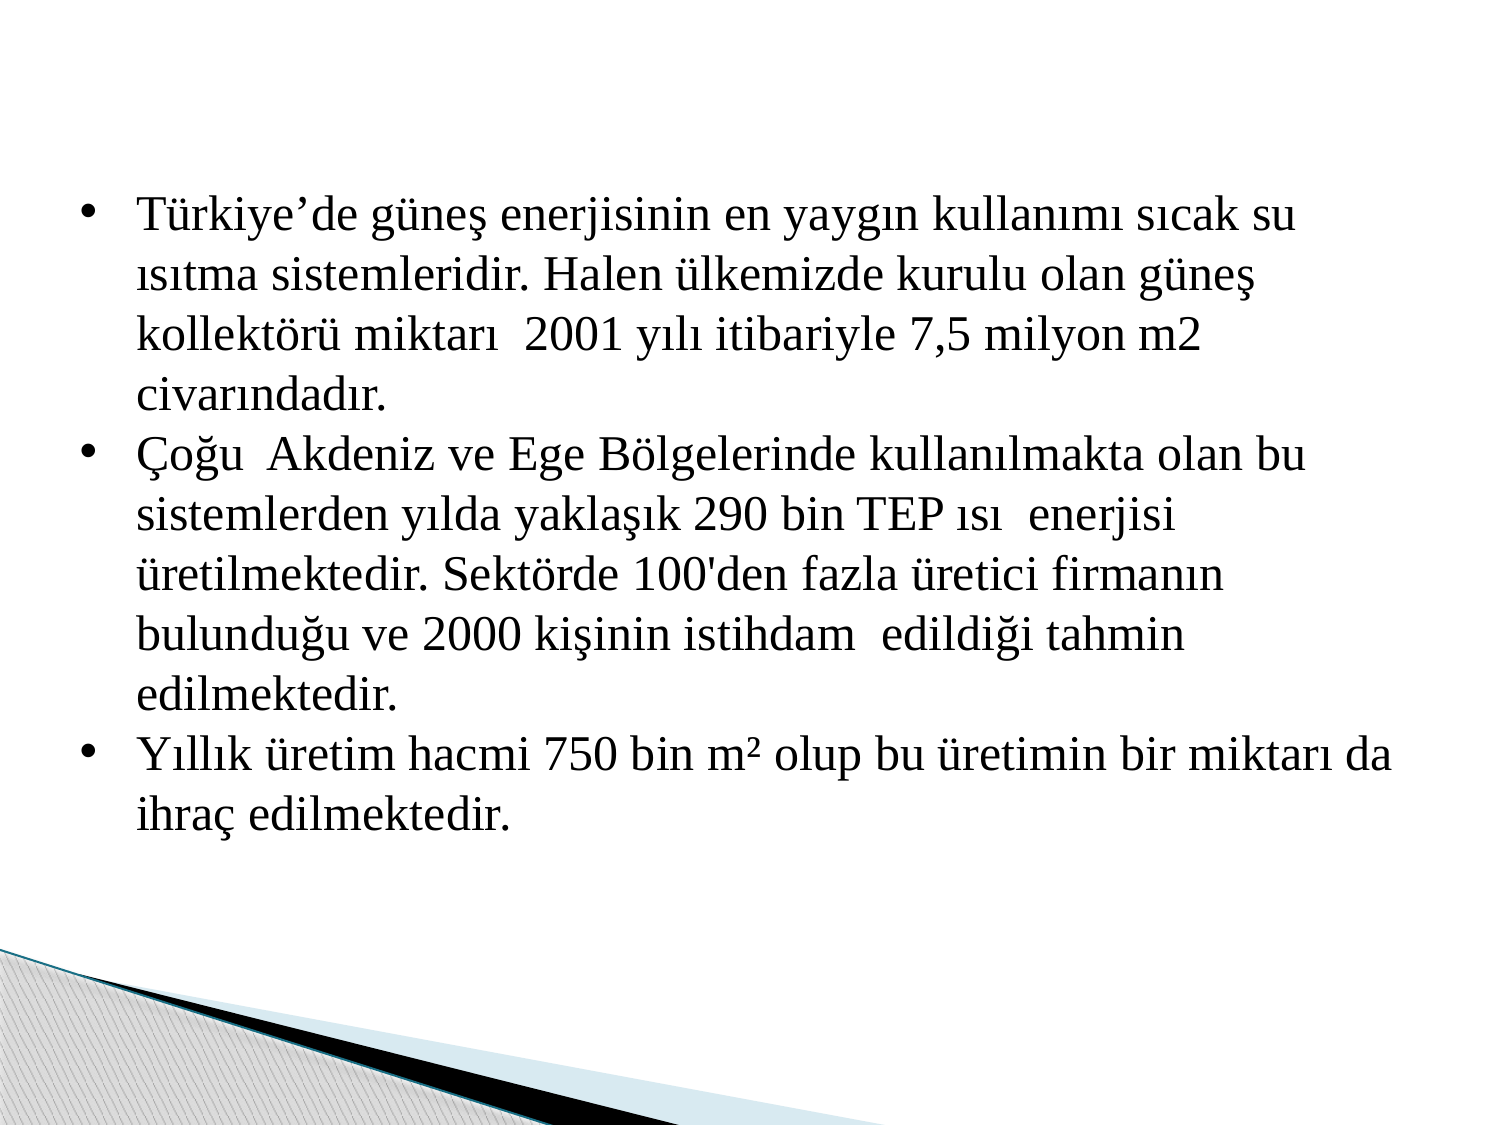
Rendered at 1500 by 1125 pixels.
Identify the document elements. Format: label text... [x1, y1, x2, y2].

text_box Türkiye’de güneş enerjisinin en yaygın kullanımı sıcak su ısıtma sistemleridir. Halen ülkemizde kurulu olan güneş kollektörü miktarı 2001 yılı itibariyle 7,5 milyon m2 civarındadır. Çoğu Akdeniz ve Ege Bölgelerinde kullanılmakta olan bu sistemlerden yılda yaklaşık 290 bin TEP ısı enerjisi üretilmektedir. Sektörde 100'den fazla üretici firmanın bulunduğu ve 2000 kişinin istihdam edildiği tahmin edilmektedir. Yıllık üretim hacmi 750 bin m² olup bu üretimin bir miktarı da ihraç edilmektedir. [64, 172, 1436, 848]
